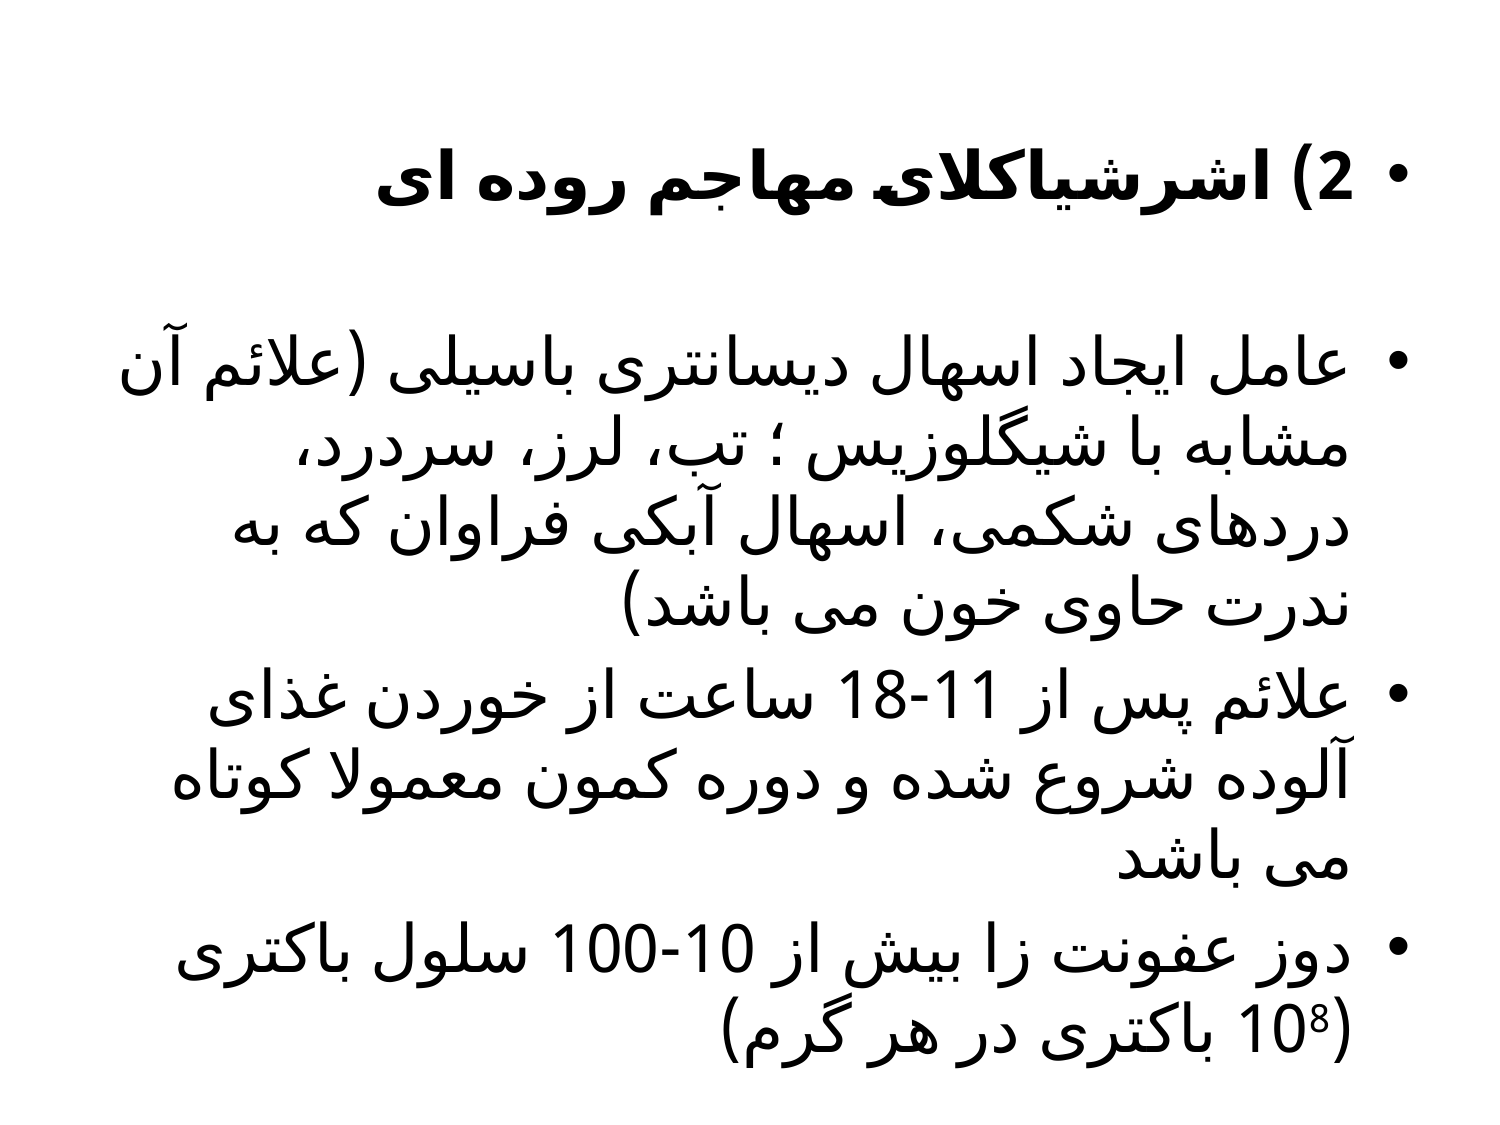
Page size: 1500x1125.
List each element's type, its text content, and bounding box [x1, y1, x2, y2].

list 2) اشرشیاکلای مهاجم روده ای عامل ایجاد اسهال دیسانتری باسیلی (علائم آن مشابه با شیگلوزیس ؛ تب، لرز، سردرد، دردهای شکمی، اسهال آبکی فراوان که به ندرت حاوی خون می باشد) علائم پس از 11-18 ساعت از خوردن غذای آلوده شروع شده و دوره کمون معمولا کوتاه می باشد دوز عفونت زا بیش از 10-100 سلول باکتری (108 باکتری در هر گرم) [75, 125, 1425, 1005]
